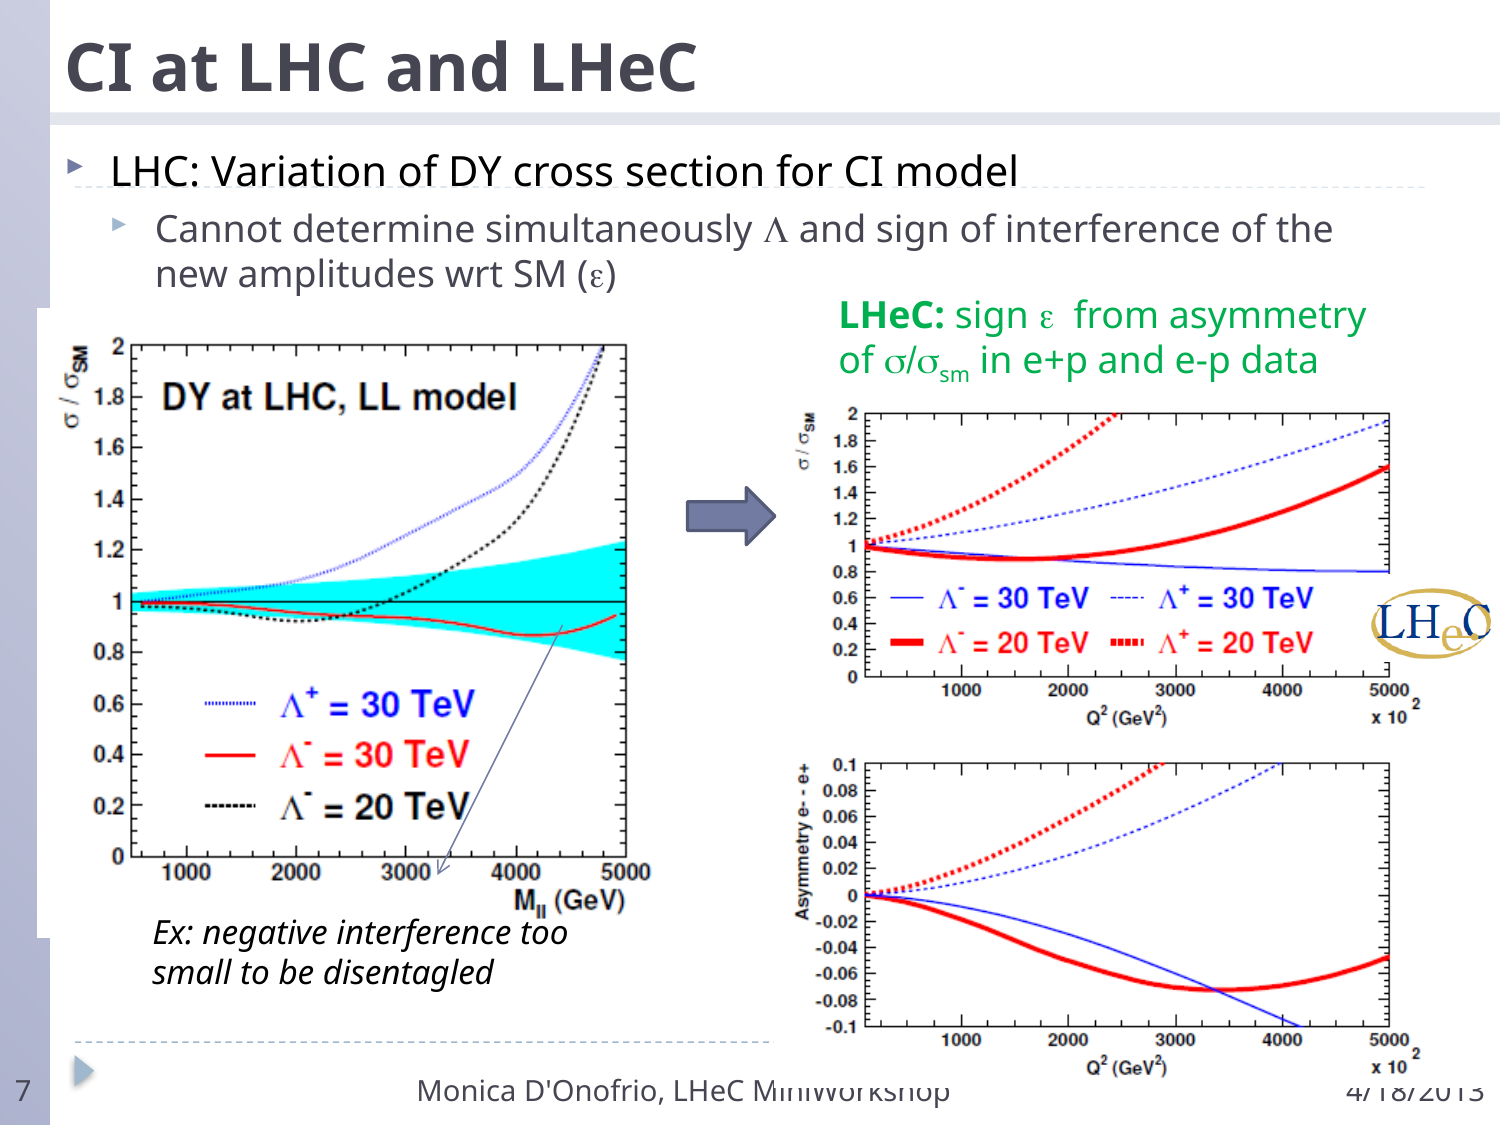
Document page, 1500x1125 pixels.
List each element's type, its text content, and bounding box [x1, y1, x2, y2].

text_box LHeC: sign e from asymmetry of s/ssm in e+p and e-p data [823, 283, 1392, 387]
text_box [693, 485, 768, 547]
text_box Ex: negative interference too small to be disentagled [137, 951, 638, 999]
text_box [437, 624, 563, 876]
footer Monica D'Onofrio, LHeC MiniWorkshop [325, 1065, 1051, 1125]
slide_number 7 [0, 1065, 325, 1125]
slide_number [1051, 1065, 1500, 1125]
picture [37, 308, 688, 938]
list LHC: Variation of DY cross section for CI model Cannot determine simultaneously L and sign of interference of the new amplitudes wrt SM (e) [50, 137, 1425, 505]
list LHC: Variation of DY cross section for CI model Cannot determine simultaneously L and sign of interference of the new amplitudes wrt SM (e) [50, 527, 768, 1010]
picture [774, 387, 1500, 1088]
title CI at LHC and LHeC [50, 0, 1400, 113]
